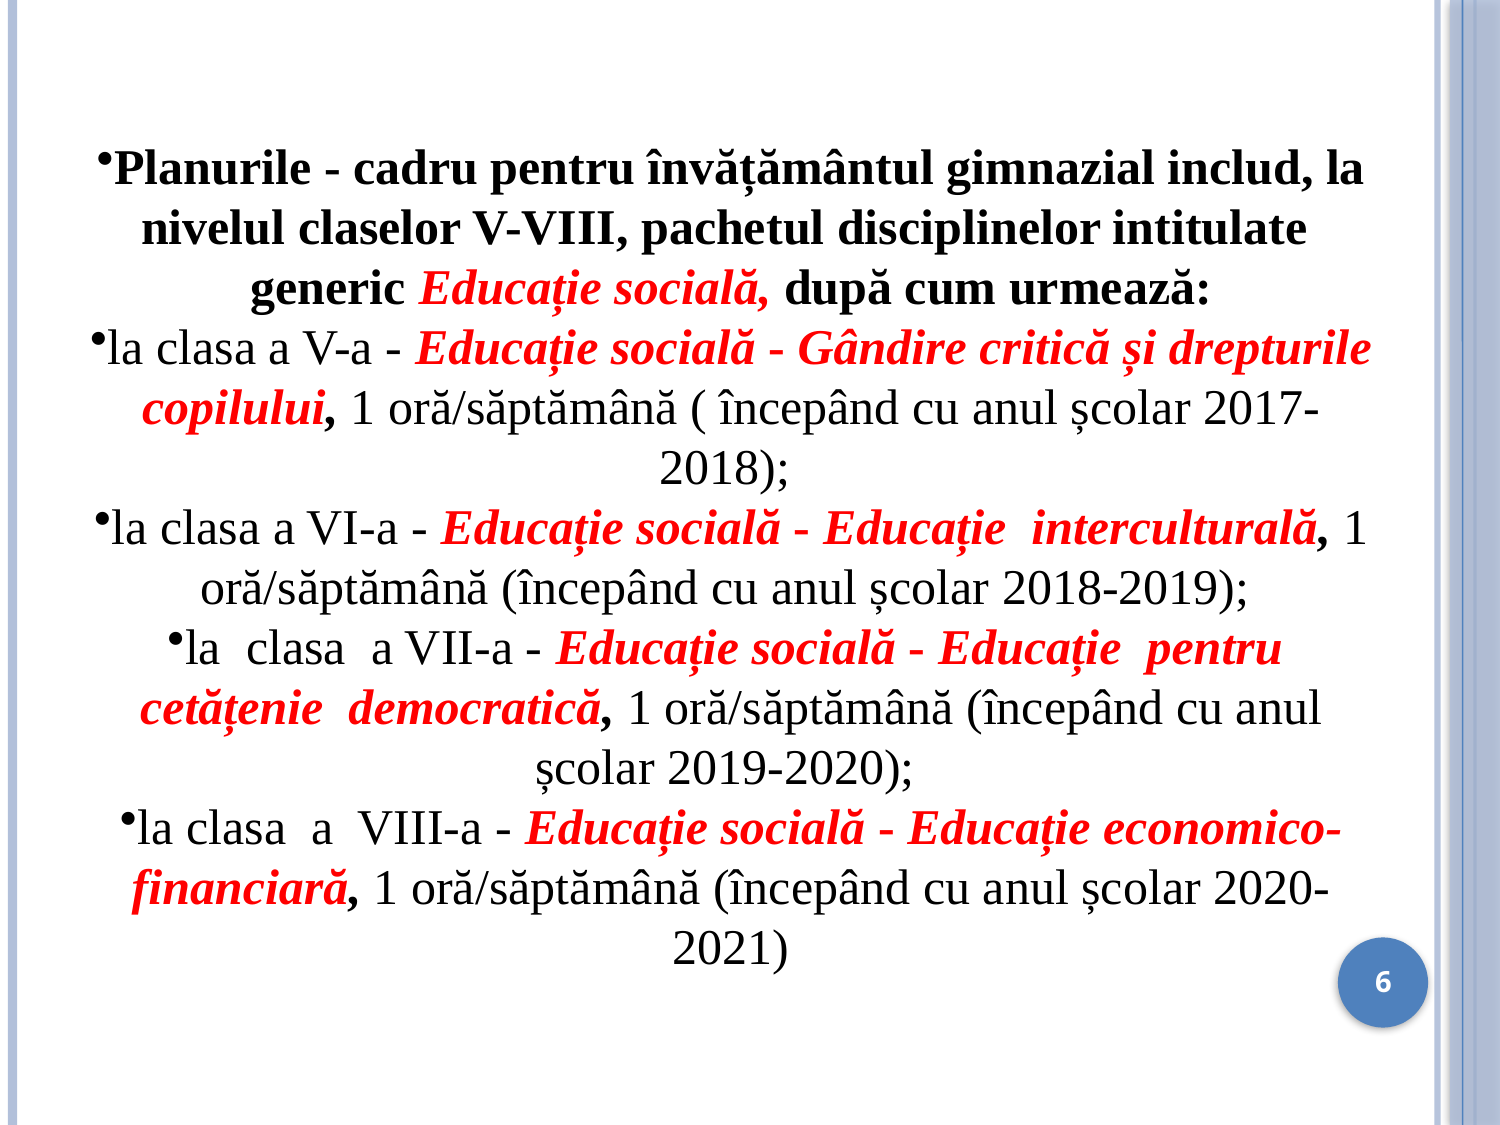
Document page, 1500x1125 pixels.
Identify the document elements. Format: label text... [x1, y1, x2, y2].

text_box Planurile - cadru pentru învățământul gimnazial includ, la nivelul claselor V-VIII, pachetul disciplinelor intitulate generic Educație socială, după cum urmează: la clasa a V-a - Educație socială - Gândire critică și drepturile copilului, 1 oră/săptămână ( începând cu anul școlar 2017-2018); la clasa a VI-a - Educație socială - Educație interculturală, 1 oră/săptămână (începând cu anul școlar 2018-2019); la clasa a VII-a - Educație socială - Educație pentru cetățenie democratică, 1 oră/săptămână (începând cu anul școlar 2019-2020); la clasa a VIII-a - Educație socială - Educație economico-financiară, 1 oră/săptămână (începând cu anul școlar 2020-2021) [75, 47, 1388, 1103]
slide_number 6 [1388, 940, 1434, 1026]
